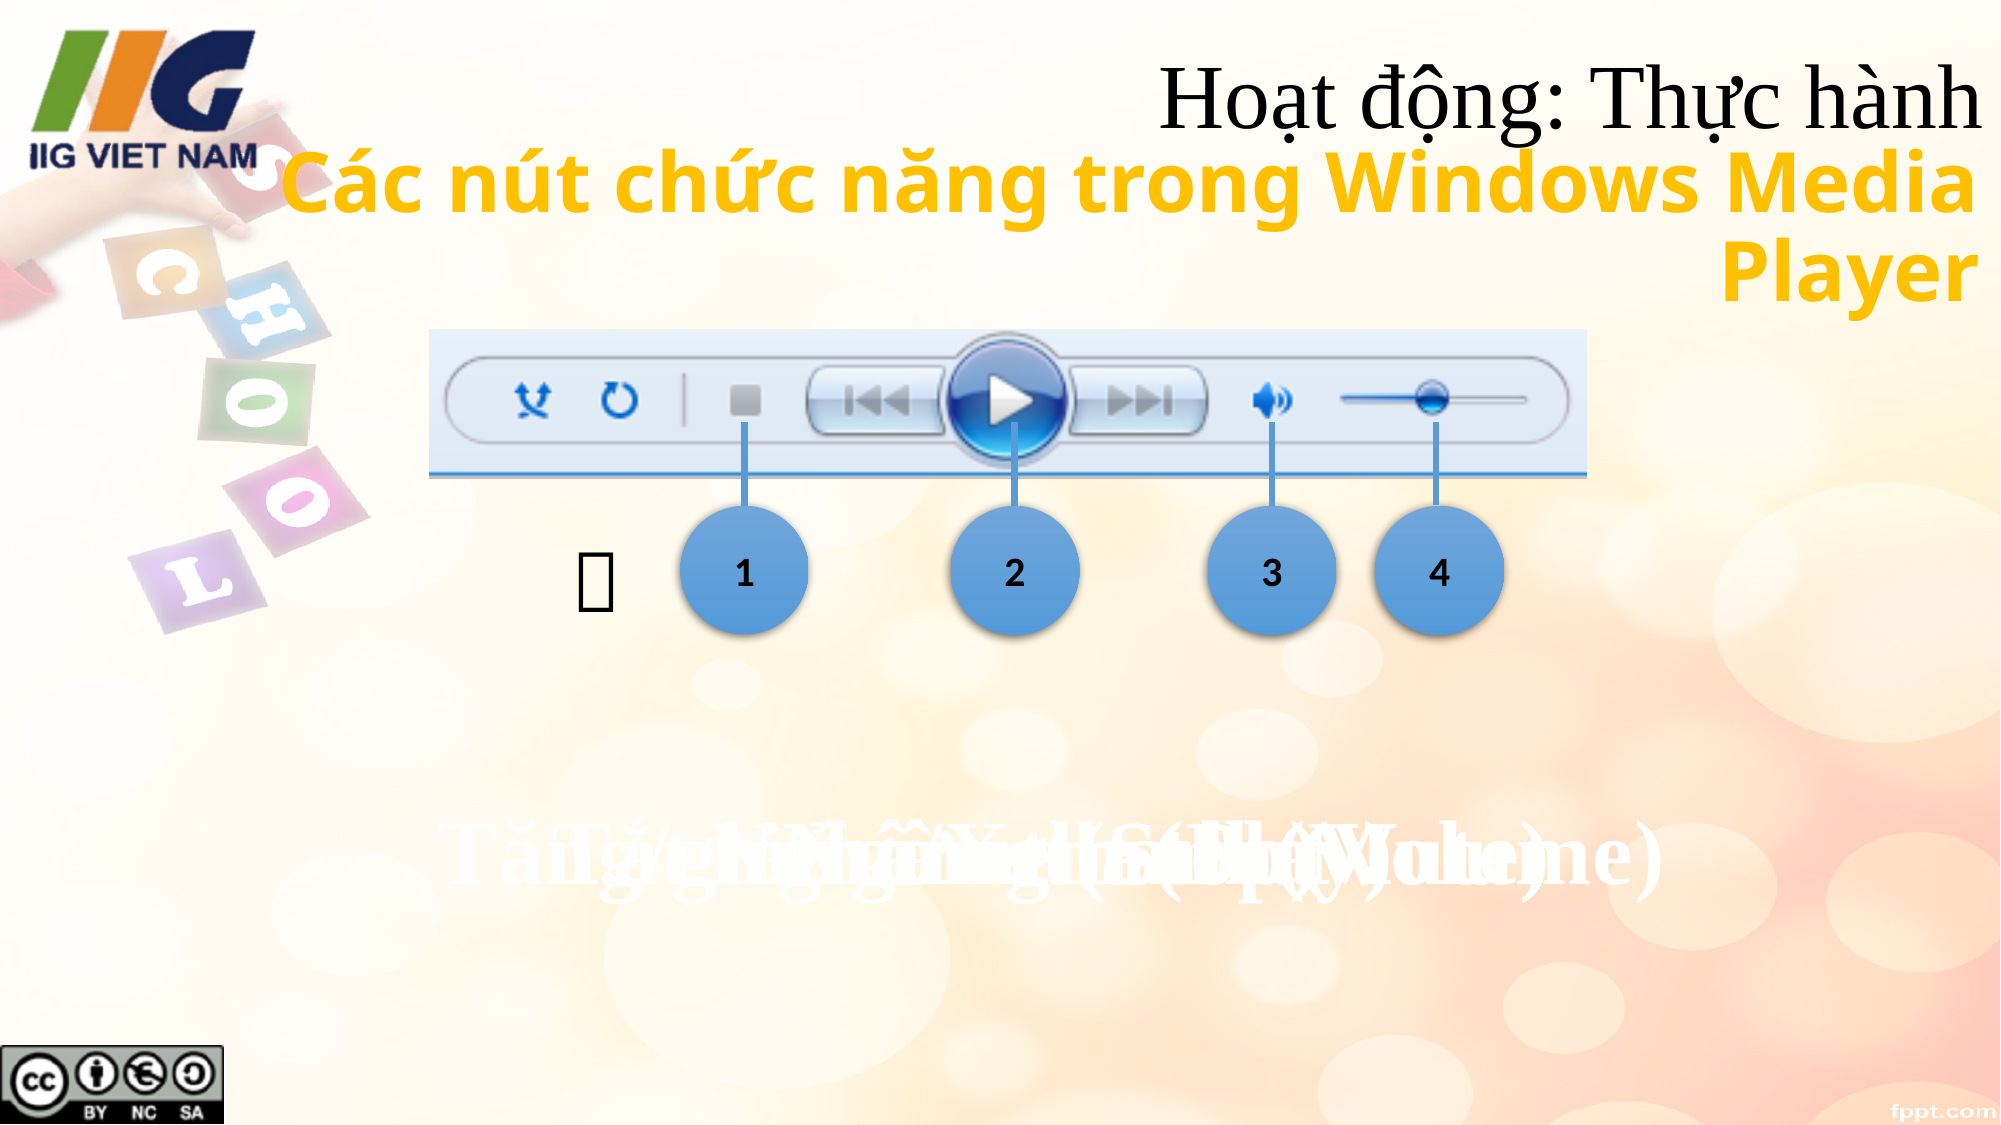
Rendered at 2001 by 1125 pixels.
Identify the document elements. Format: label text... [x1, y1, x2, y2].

text_box Tăng/giảm âm thanh (Volume) [557, 798, 1547, 914]
text_box  [556, 522, 665, 637]
text_box Các nút chức năng trong Windows Media Player [169, 168, 1996, 292]
text_box 3 [1207, 505, 1337, 635]
text_box 2 [950, 505, 1080, 635]
picture [0, 1045, 225, 1125]
text_box Hoạt động: Thực hành [1079, 16, 2000, 180]
text_box 1 [680, 505, 809, 635]
picture [428, 329, 1587, 479]
text_box 4 [1375, 505, 1505, 635]
picture [0, 0, 268, 188]
